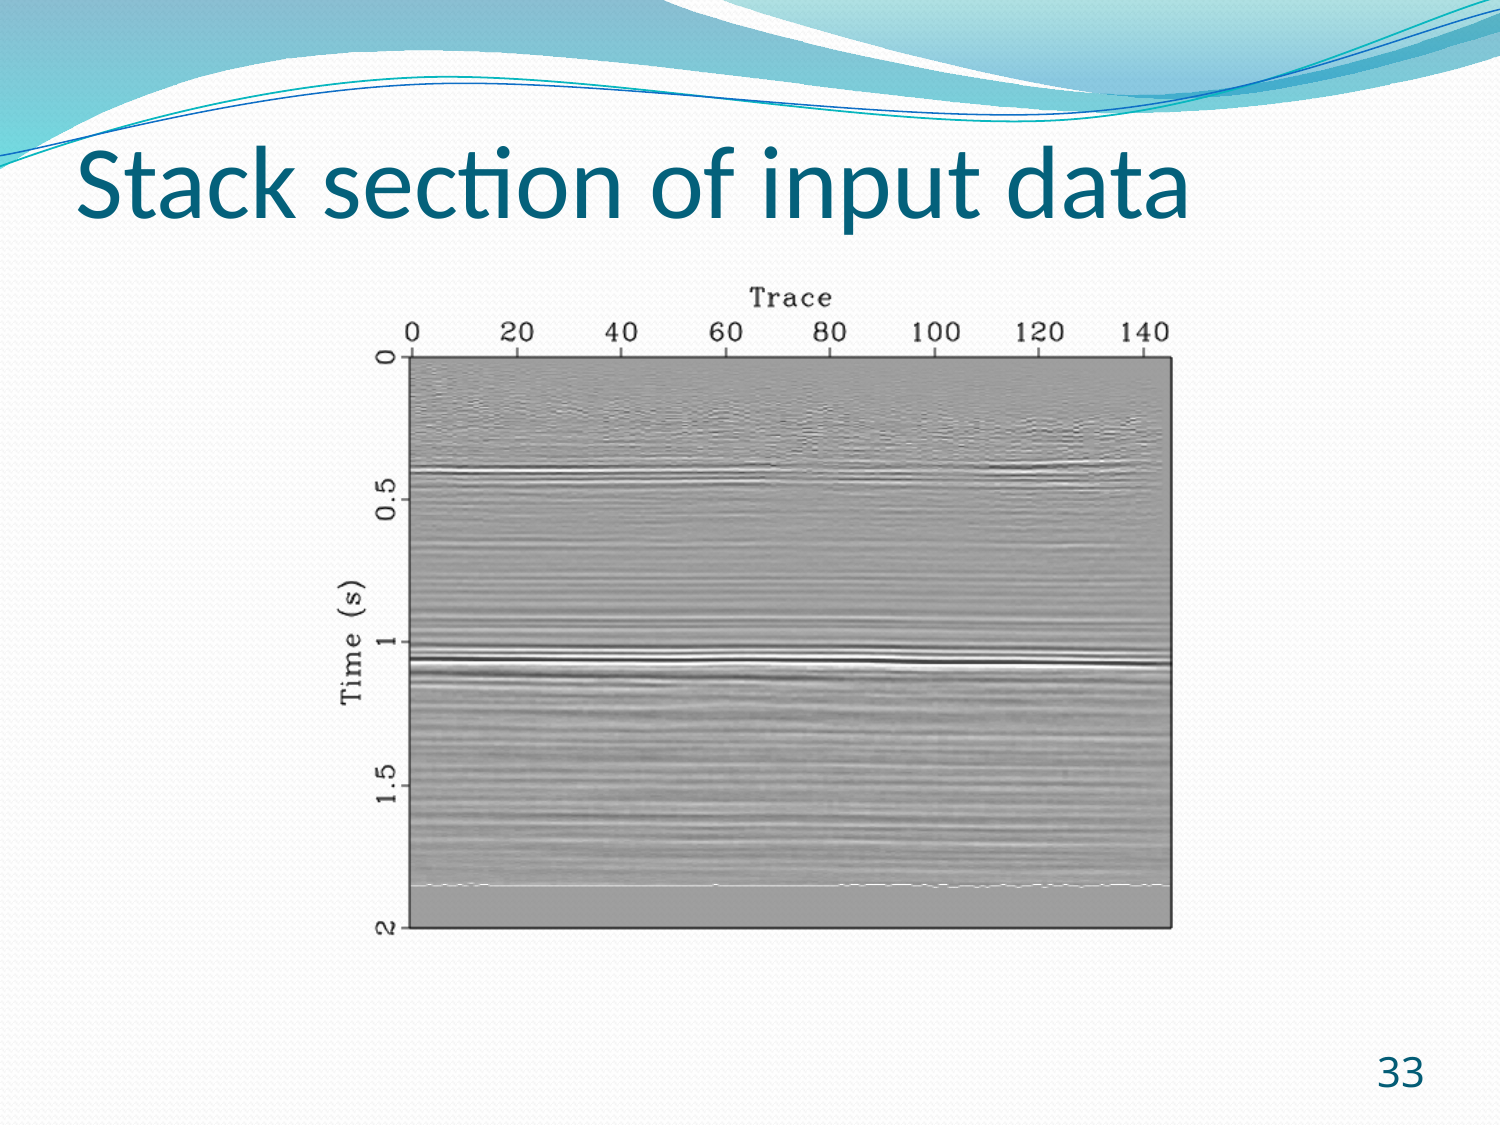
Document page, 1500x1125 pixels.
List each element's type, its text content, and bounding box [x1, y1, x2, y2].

title Stack section of input data [75, 52, 1426, 240]
slide_number 33 [1299, 1042, 1425, 1103]
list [240, 262, 1260, 1026]
